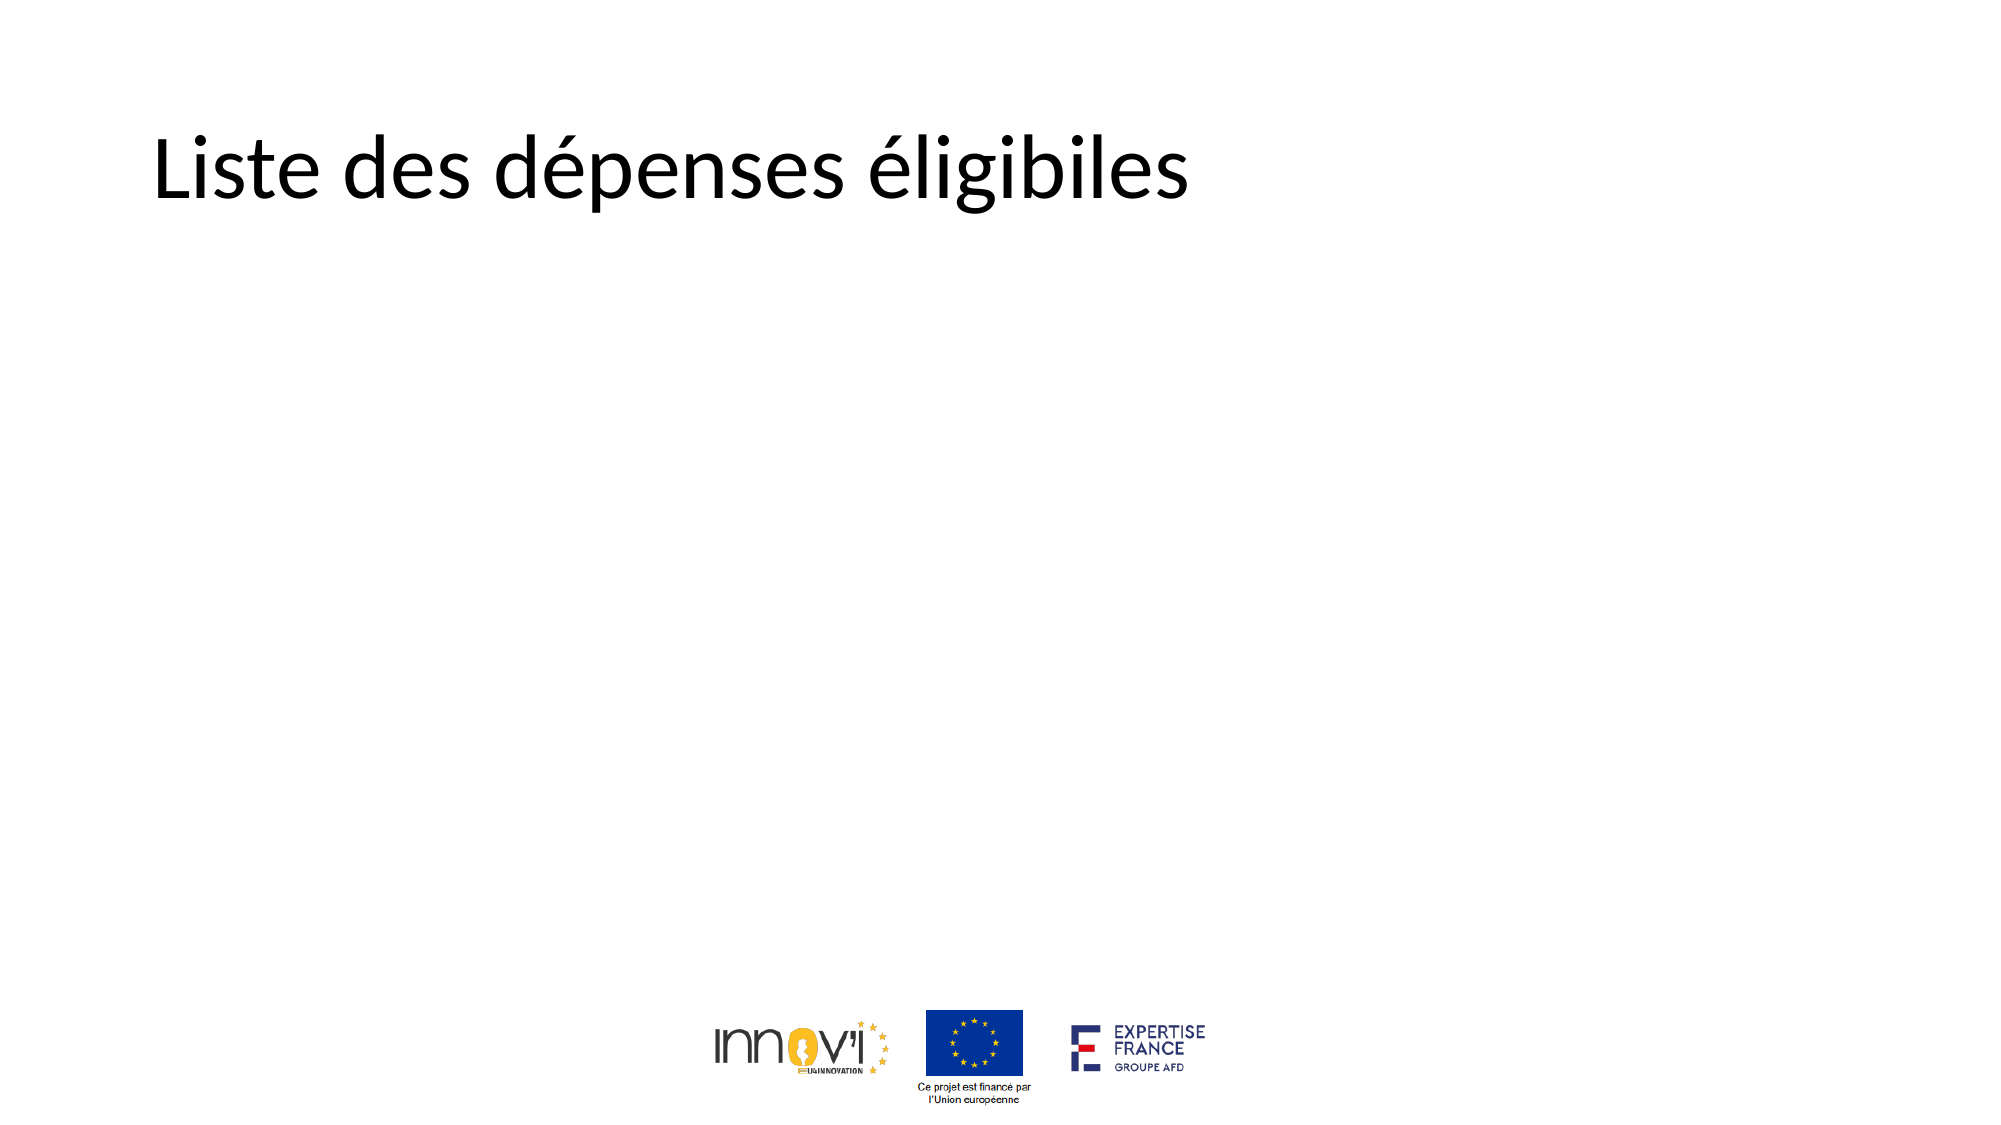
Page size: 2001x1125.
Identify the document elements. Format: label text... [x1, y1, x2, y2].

title Liste des dépenses éligibiles [137, 59, 1863, 278]
picture [699, 972, 1264, 1125]
